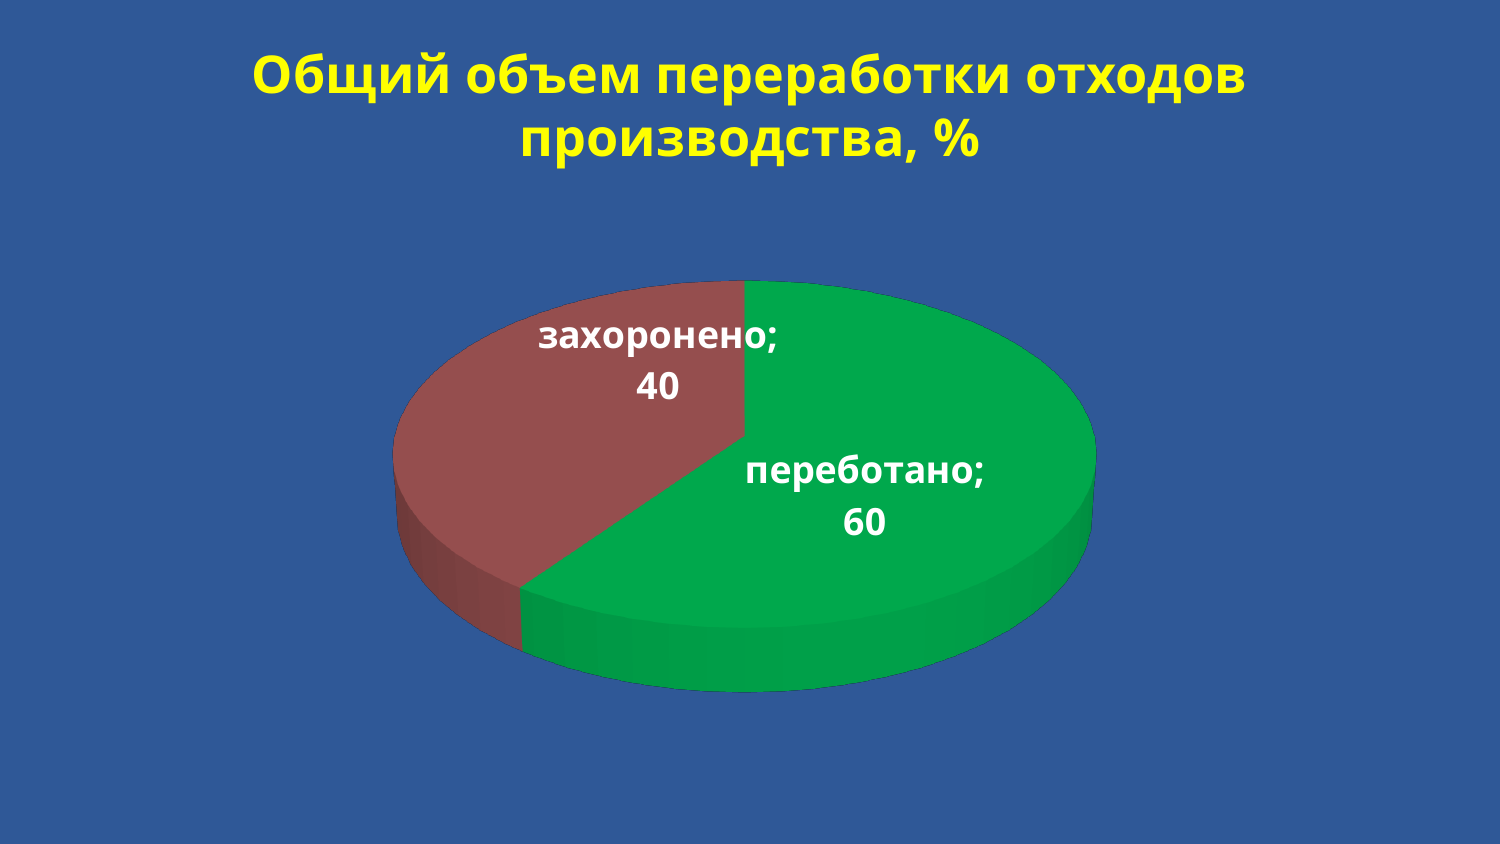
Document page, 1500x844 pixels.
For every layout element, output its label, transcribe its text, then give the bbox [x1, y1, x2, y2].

title Общий объем переработки отходов производства, % [75, 33, 1425, 175]
chart [74, 196, 1426, 777]
